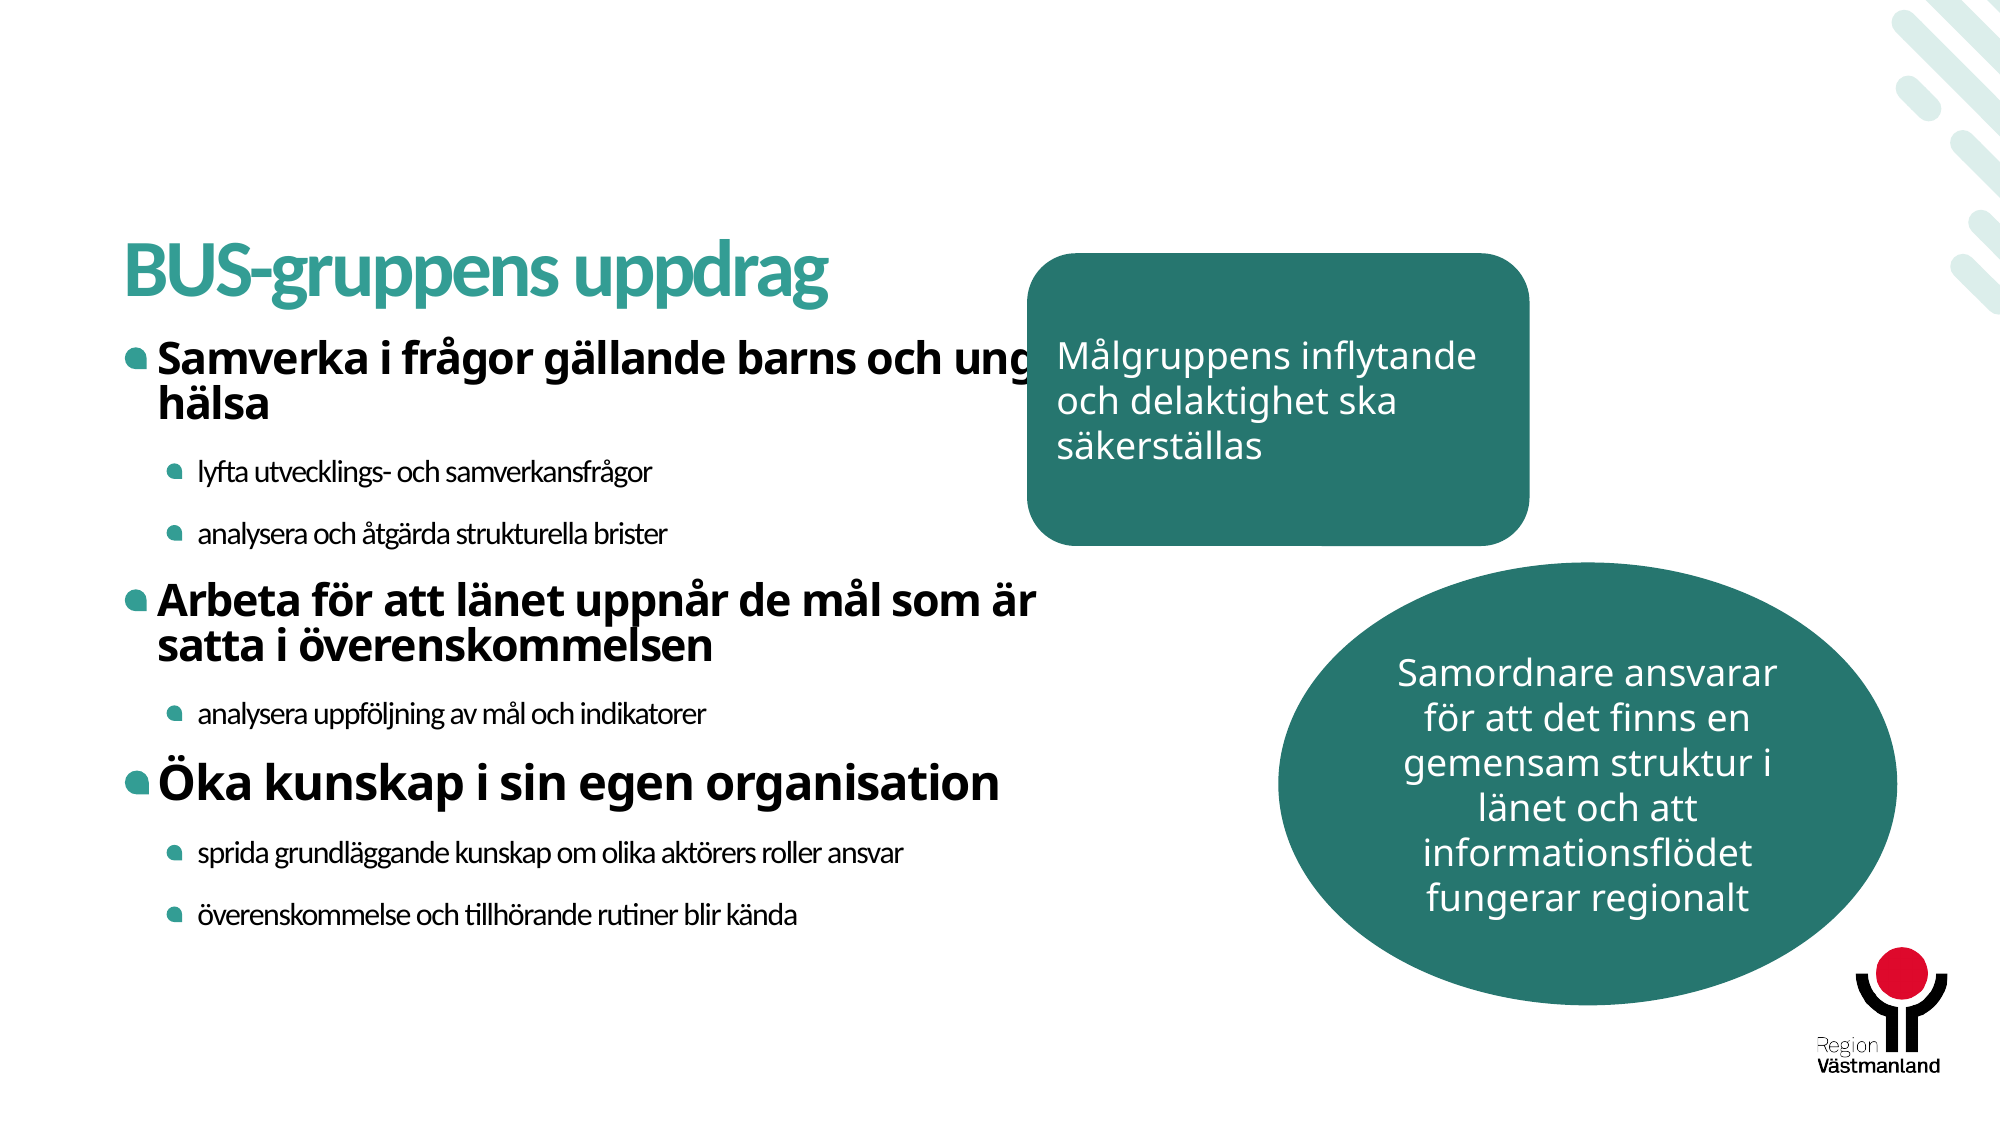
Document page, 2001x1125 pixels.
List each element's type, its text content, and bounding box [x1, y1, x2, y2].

picture [1817, 947, 1948, 1073]
list Samverka i frågor gällande barns och ungas hälsa lyfta utvecklings- och samverkansfrågor analysera och åtgärda strukturella brister Arbeta för att länet uppnår de mål som är satta i överenskommelsen analysera uppföljning av mål och indikatorer Öka kunskap i sin egen organisation sprida grundläggande kunskap om olika aktörers roller ansvar överenskommelse och tillhörande rutiner blir kända [123, 338, 1106, 934]
text_box Målgruppens inflytande och delaktighet ska säkerställas [1027, 253, 1530, 547]
text_box Samordnare ansvarar för att det finns en gemensam struktur i länet och att informationsflödet fungerar regionalt [1278, 562, 1898, 1006]
title BUS-gruppens uppdrag [123, 122, 1877, 326]
